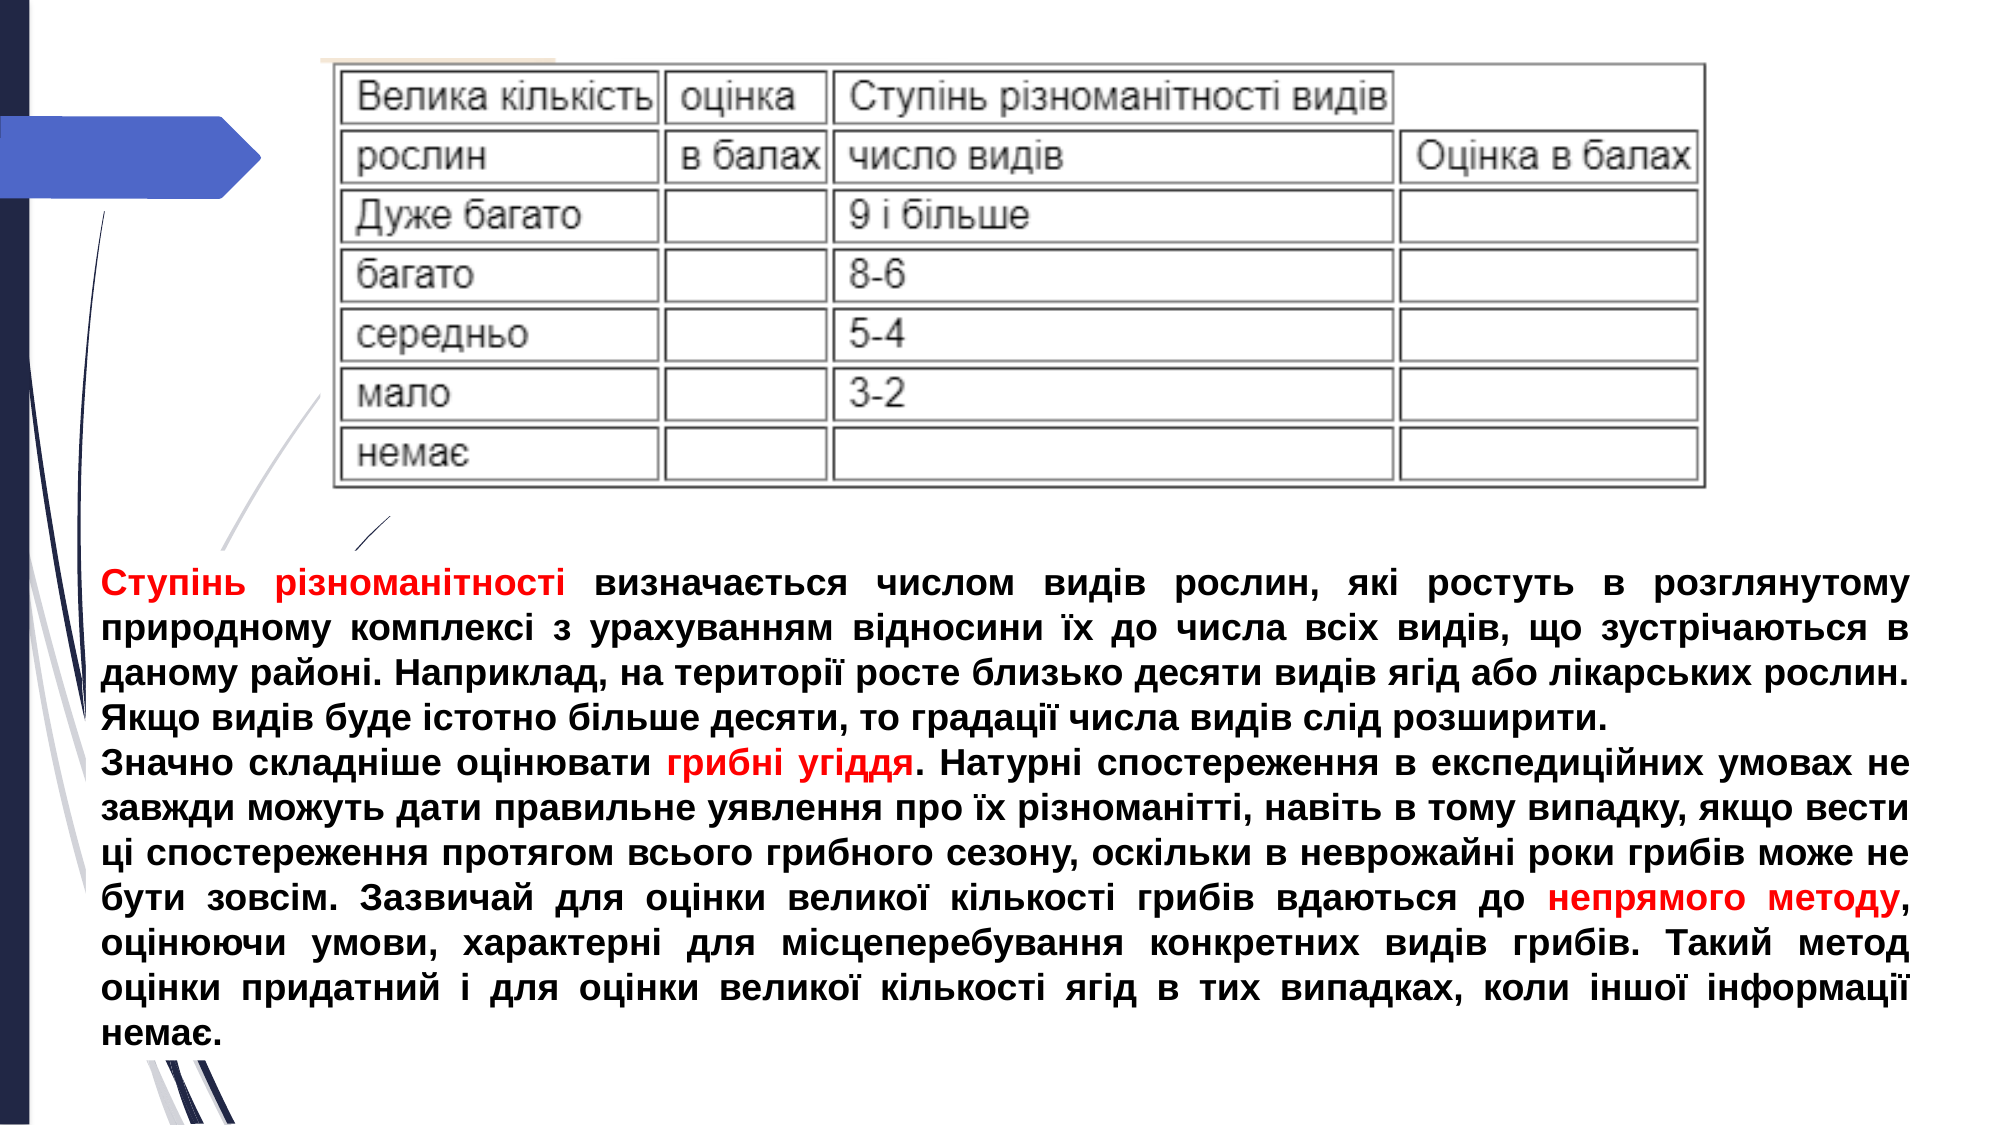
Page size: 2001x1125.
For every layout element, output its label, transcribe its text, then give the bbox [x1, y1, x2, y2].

picture [319, 58, 1713, 505]
text_box Ступінь різноманітності визначається числом видів рослин, які ростуть в розглянутому природному комплексі з урахуванням відносини їх до числа всіх видів, що зустрічаються в даному районі. Наприклад, на території росте близько десяти видів ягід або лікарських рослин. Якщо видів буде істотно більше десяти, то градації числа видів слід розширити. Значно складніше оцінювати грибні угіддя. Натурні спостереження в експедиційних умовах не завжди можуть дати правильне уявлення про їх різноманітті, навіть в тому випадку, якщо вести ці спостереження протягом всього грибного сезону, оскільки в неврожайні роки грибів може не бути зовсім. Зазвичай для оцінки великої кількості грибів вдаються до непрямого методу, оцінюючи умови, характерні для місцеперебування конкретних видів грибів. Такий метод оцінки придатний і для оцінки великої кількості ягід в тих випадках, коли іншої інформації немає. [85, 550, 1926, 1061]
